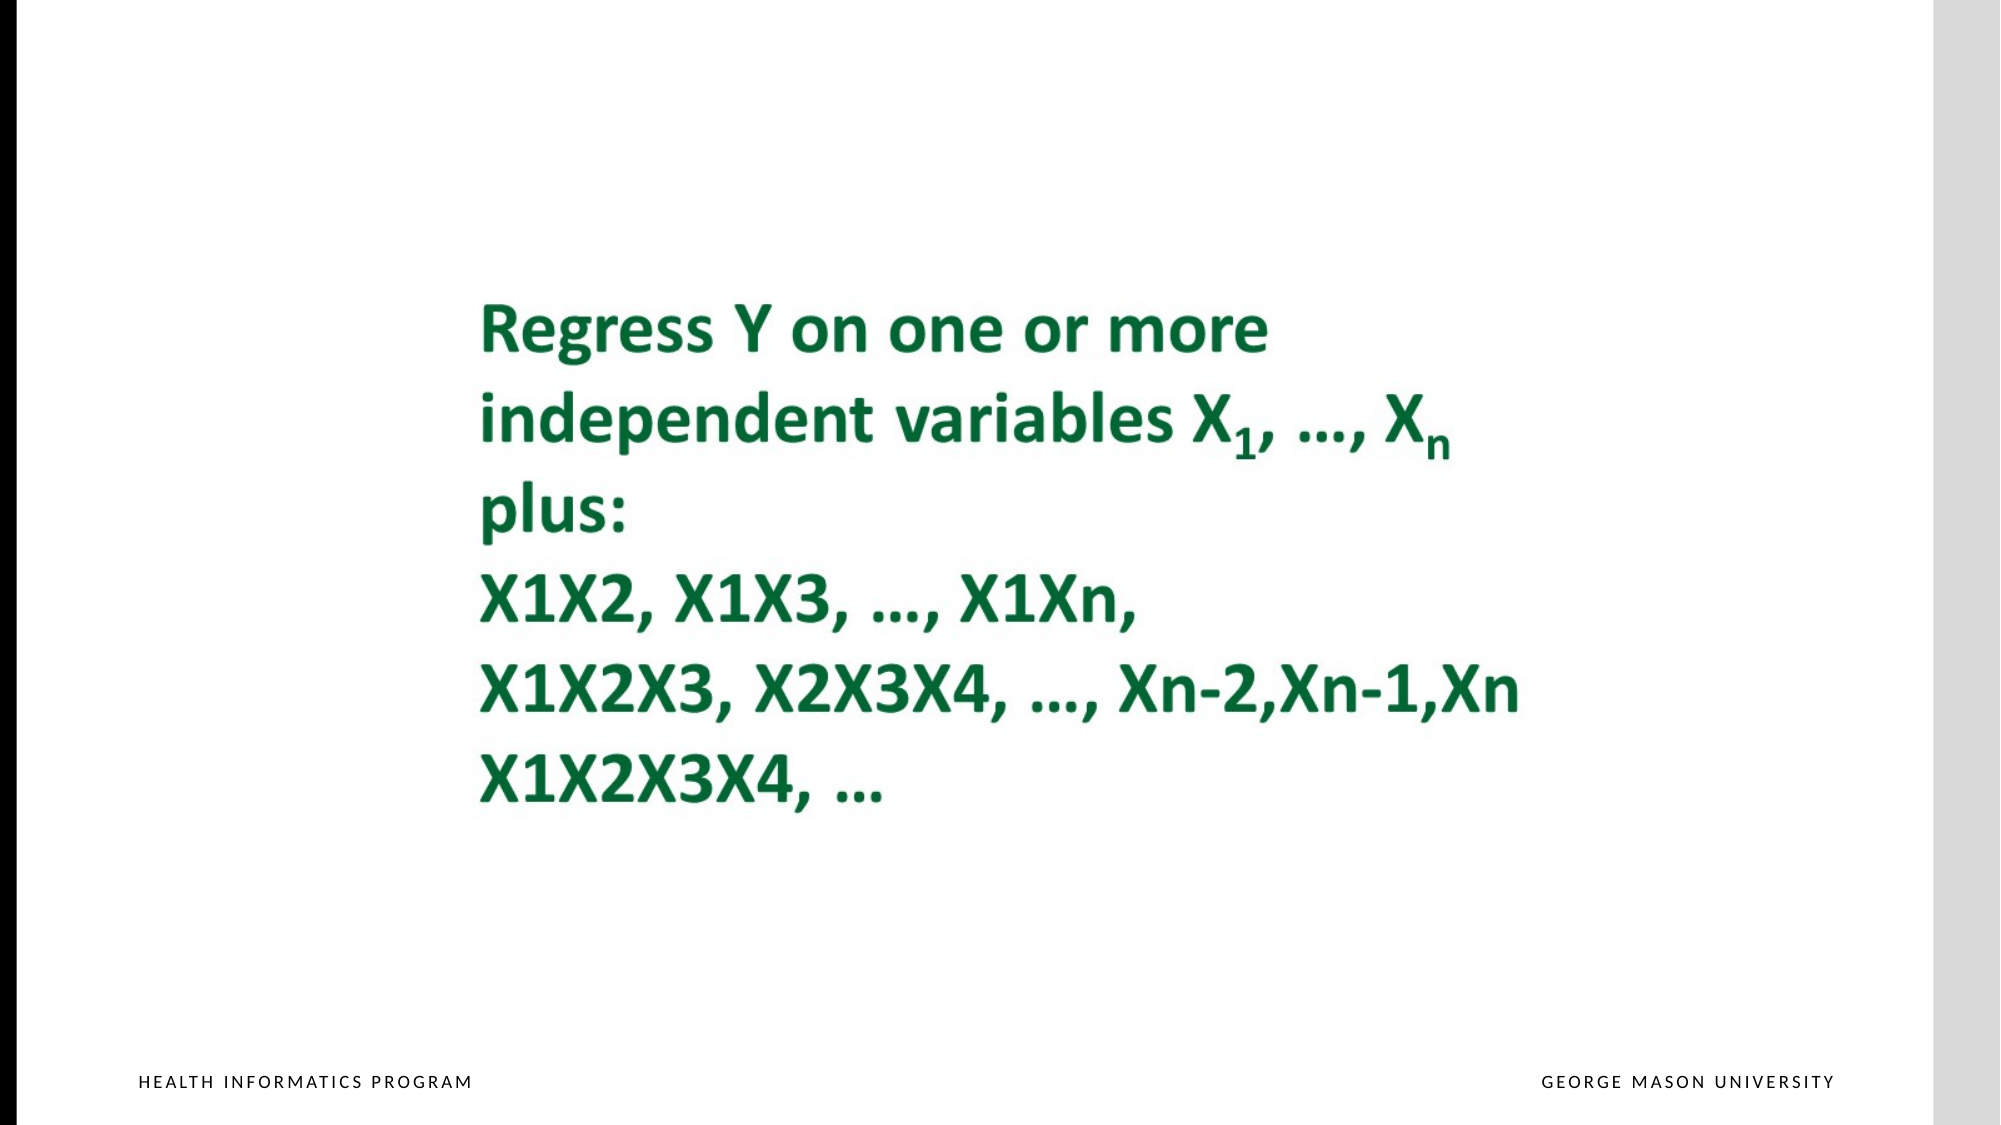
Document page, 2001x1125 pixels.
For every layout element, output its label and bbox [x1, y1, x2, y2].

text_box [0, 1, 2000, 75]
picture [432, 257, 1567, 868]
